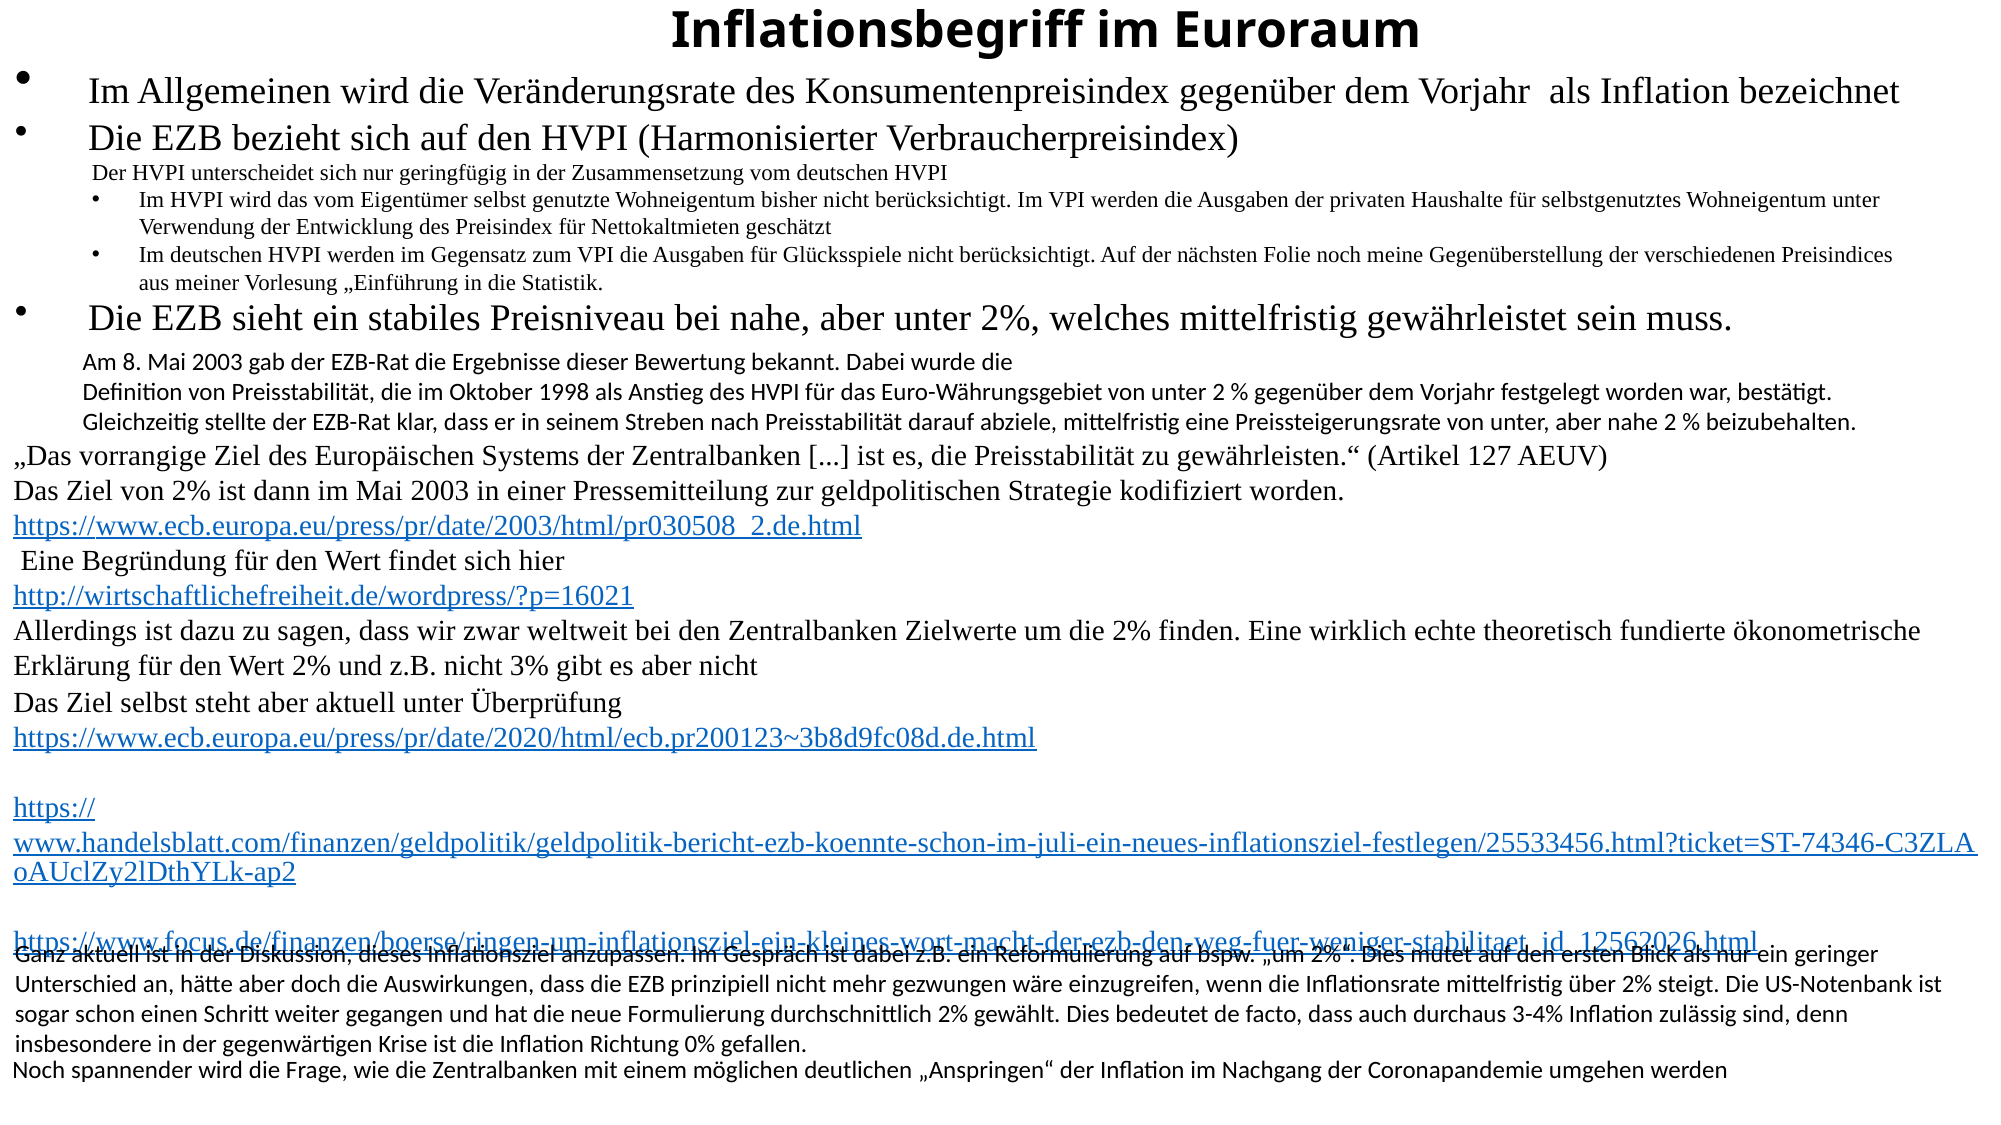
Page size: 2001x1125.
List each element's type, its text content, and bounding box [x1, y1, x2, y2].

text_box Im Allgemeinen wird die Veränderungsrate des Konsumentenpreisindex gegenüber dem Vorjahr als Inflation bezeichnet Die EZB bezieht sich auf den HVPI (Harmonisierter Verbraucherpreisindex) Die EZB sieht ein stabiles Preisniveau bei nahe, aber unter 2%, welches mittelfristig gewährleistet sein muss. [0, 45, 1935, 372]
text_box Noch spannender wird die Frage, wie die Zentralbanken mit einem möglichen deutlichen „Anspringen“ der Inflation im Nachgang der Coronapandemie umgehen werden [0, 1046, 1998, 1091]
text_box Das Ziel selbst steht aber aktuell unter Überprüfung https://www.ecb.europa.eu/press/pr/date/2020/html/ecb.pr200123~3b8d9fc08d.de.html https://www.handelsblatt.com/finanzen/geldpolitik/geldpolitik-bericht-ezb-koennte-schon-im-juli-ein-neues-inflationsziel-festlegen/25533456.html?ticket=ST-74346-C3ZLAoAUclZy2lDthYLk-ap2 https://www.focus.de/finanzen/boerse/ringen-um-inflationsziel-ein-kleines-wort-macht-der-ezb-den-weg-fuer-weniger-stabilitaet_id_12562026.html [0, 676, 2000, 929]
text_box Inflationsbegriff im Euroraum [656, 0, 1609, 45]
text_box „Das vorrangige Ziel des Europäischen Systems der Zentralbanken [...] ist es, die Preisstabilität zu gewährleisten.“ (Artikel 127 AEUV) Das Ziel von 2% ist dann im Mai 2003 in einer Pressemitteilung zur geldpolitischen Strategie kodifiziert worden. https://www.ecb.europa.eu/press/pr/date/2003/html/pr030508_2.de.html Eine Begründung für den Wert findet sich hier http://wirtschaftlichefreiheit.de/wordpress/?p=16021 Allerdings ist dazu zu sagen, dass wir zwar weltweit bei den Zentralbanken Zielwerte um die 2% finden. Eine wirklich echte theoretisch fundierte ökonometrische Erklärung für den Wert 2% und z.B. nicht 3% gibt es aber nicht [0, 429, 2000, 676]
text_box Ganz aktuell ist in der Diskussion, dieses Inflationsziel anzupassen. Im Gespräch ist dabei z.B. ein Reformulierung auf bspw. „um 2%“. Dies mutet auf den ersten Blick als nur ein geringer Unterschied an, hätte aber doch die Auswirkungen, dass die EZB prinzipiell nicht mehr gezwungen wäre einzugreifen, wenn die Inflationsrate mittelfristig über 2% steigt. Die US-Notenbank ist sogar schon einen Schritt weiter gegangen und hat die neue Formulierung durchschnittlich 2% gewählt. Dies bedeutet de facto, dass auch durchaus 3-4% Inflation zulässig sind, denn insbesondere in der gegenwärtigen Krise ist die Inflation Richtung 0% gefallen. [0, 929, 2000, 1065]
text_box Der HVPI unterscheidet sich nur geringfügig in der Zusammensetzung vom deutschen HVPI Im HVPI wird das vom Eigentümer selbst genutzte Wohneigentum bisher nicht berücksichtigt. Im VPI werden die Ausgaben der privaten Haushalte für selbstgenutztes Wohneigentum unter Verwendung der Entwicklung des Preisindex für Nettokaltmieten geschätzt Im deutschen HVPI werden im Gegensatz zum VPI die Ausgaben für Glücksspiele nicht berücksichtigt. Auf der nächsten Folie noch meine Gegenüberstellung der verschiedenen Preisindices aus meiner Vorlesung „Einführung in die Statistik. [78, 150, 1935, 299]
text_box Am 8. Mai 2003 gab der EZB-Rat die Ergebnisse dieser Bewertung bekannt. Dabei wurde die Definition von Preisstabilität, die im Oktober 1998 als Anstieg des HVPI für das Euro-Währungsgebiet von unter 2 % gegenüber dem Vorjahr festgelegt worden war, bestätigt. Gleichzeitig stellte der EZB-Rat klar, dass er in seinem Streben nach Preisstabilität darauf abziele, mittelfristig eine Preissteigerungsrate von unter, aber nahe 2 % beizubehalten. [67, 338, 1882, 443]
